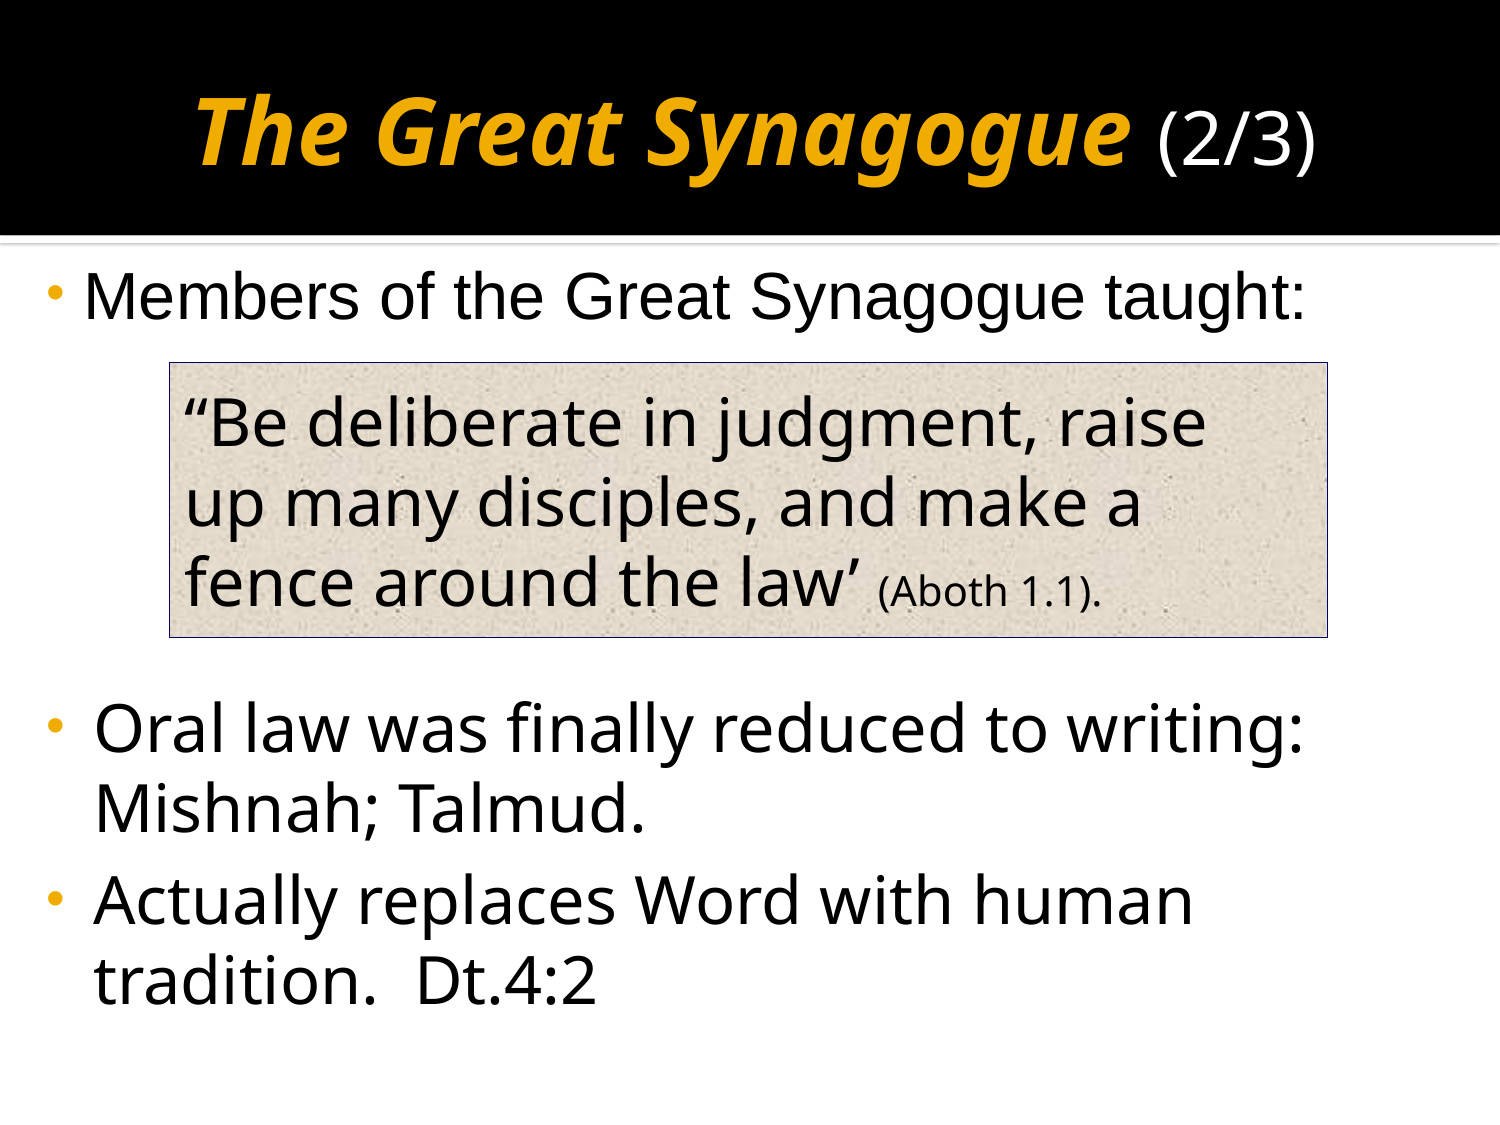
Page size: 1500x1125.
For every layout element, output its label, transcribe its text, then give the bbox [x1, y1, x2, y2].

text_box “Be deliberate in judgment, raise up many disciples, and make a fence around the law’ (Aboth 1.1). [166, 359, 1331, 641]
title The Great Synagogue (2/3) [75, 25, 1425, 231]
list Members of the Great Synagogue taught: Oral law was finally reduced to writing: Mishnah; Talmud. Actually replaces Word with human tradition. Dt.4:2 [37, 237, 1463, 1063]
